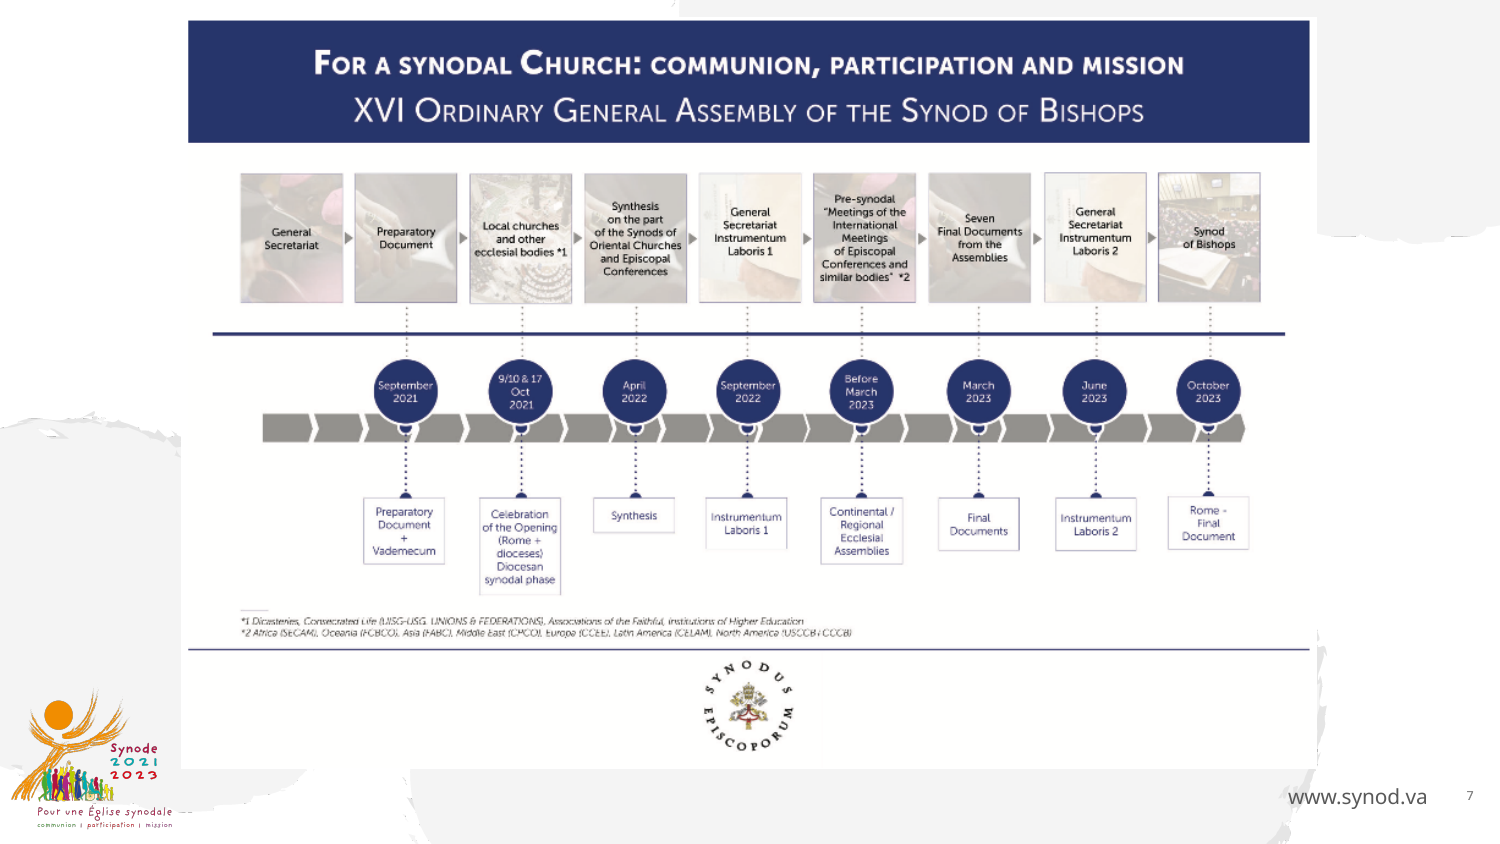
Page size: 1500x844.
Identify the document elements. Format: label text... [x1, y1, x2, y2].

slide_number 7 [1398, 768, 1489, 825]
picture [0, 0, 1500, 844]
